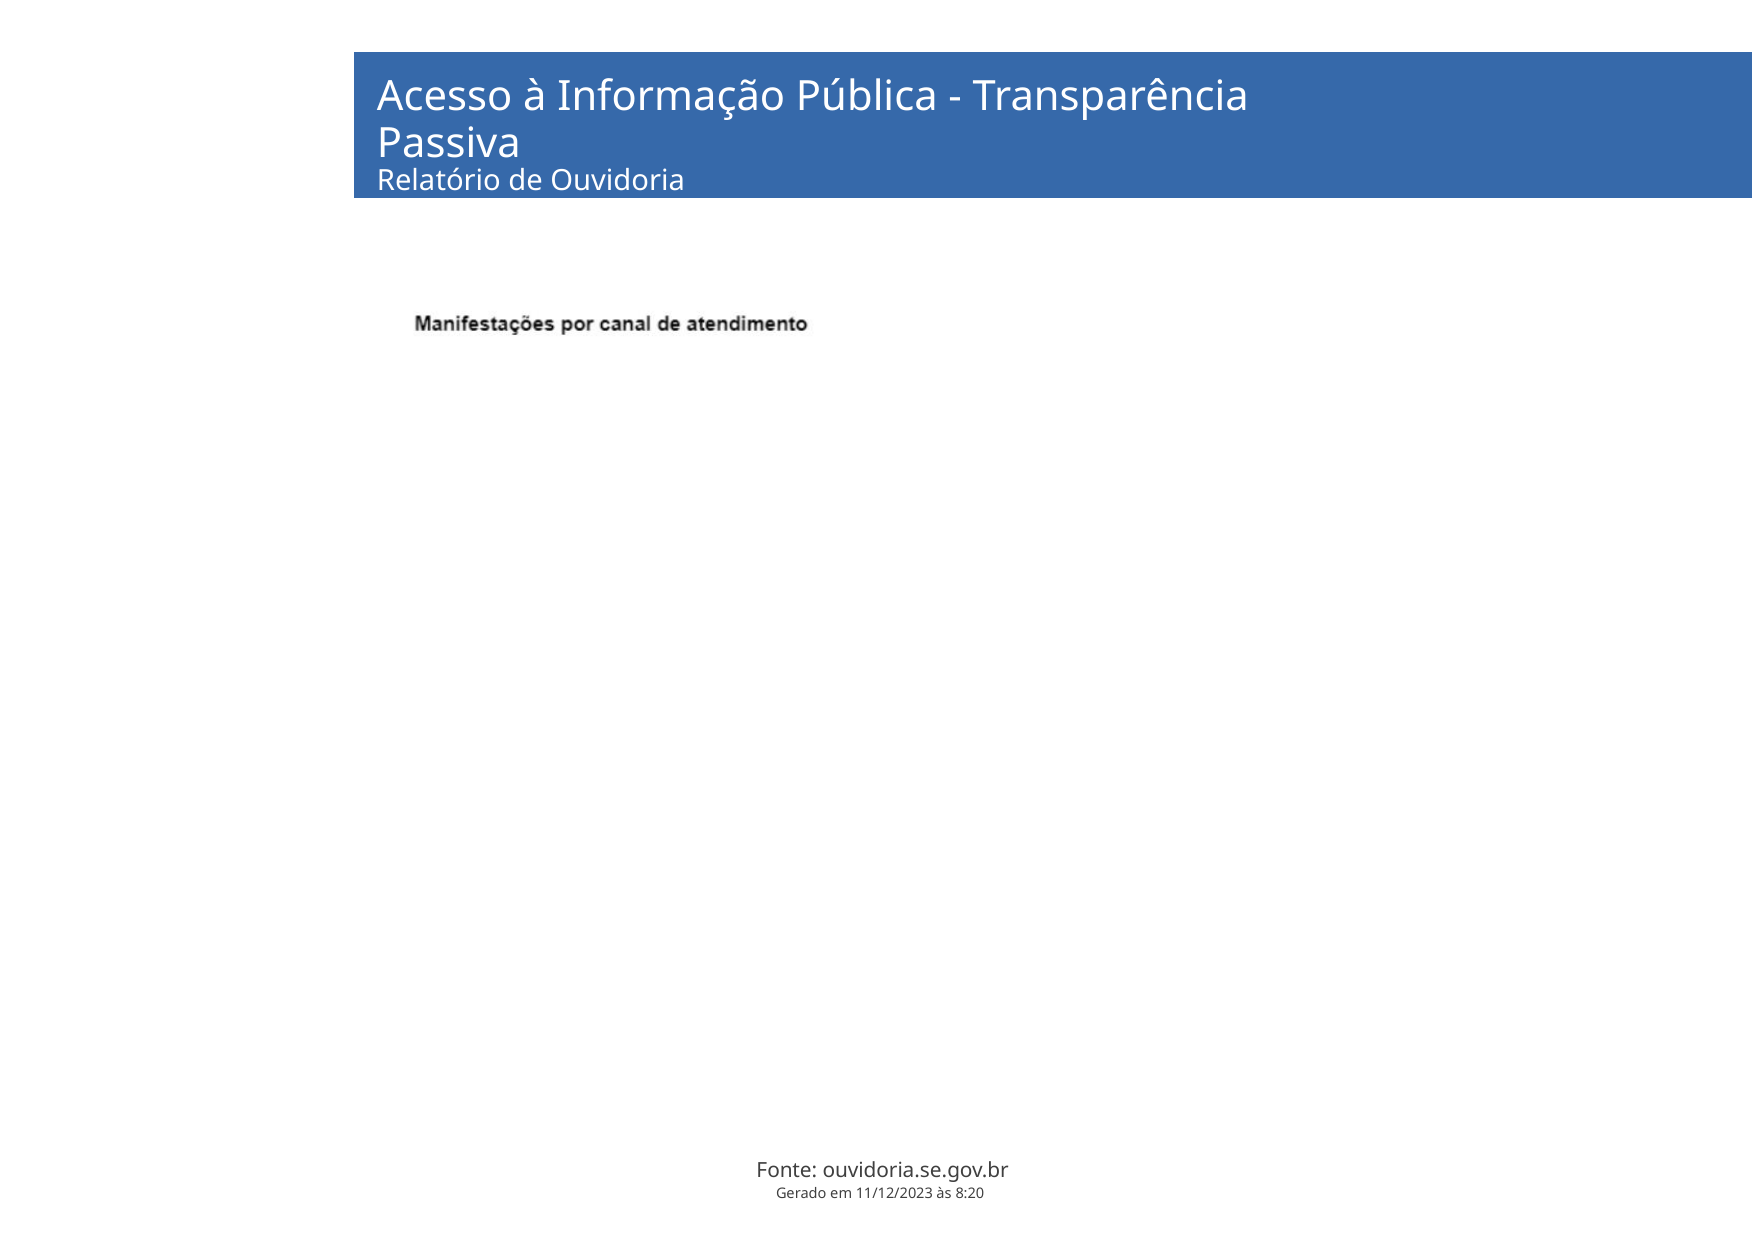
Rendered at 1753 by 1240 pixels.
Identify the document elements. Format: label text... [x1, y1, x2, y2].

text_box Acesso à Informação Pública - Transparência Passiva Relatório de Ouvidoria EMSETUR - Novembro a Novembro de 2023 [376, 72, 1403, 228]
text_box [155, 211, 1599, 1028]
text_box Fonte: ouvidoria.se.gov.br Gerado em 11/12/2023 às 8:20 [756, 1158, 1023, 1202]
text_box [354, 52, 1752, 198]
